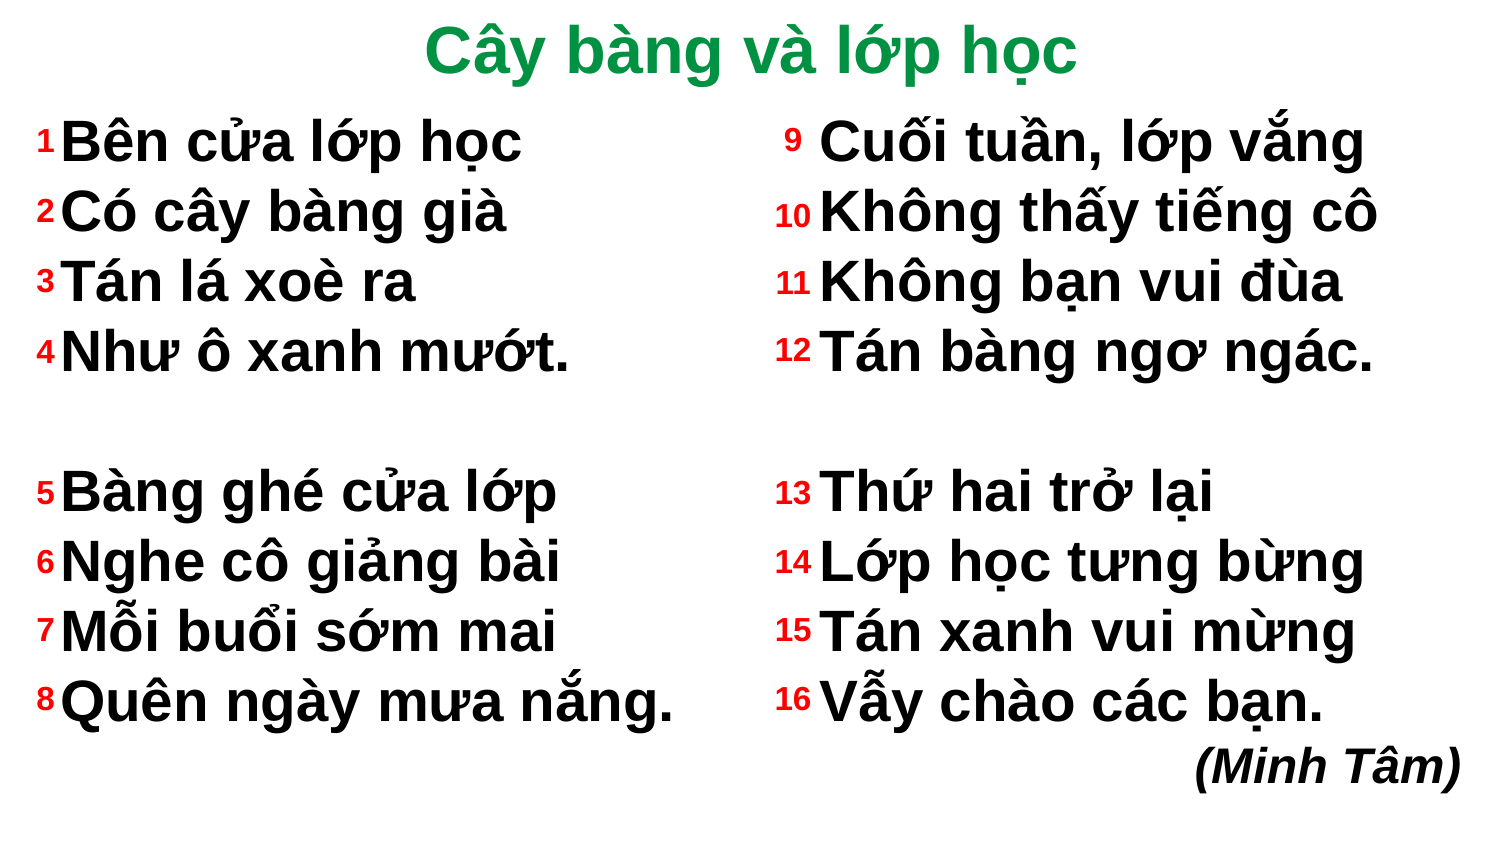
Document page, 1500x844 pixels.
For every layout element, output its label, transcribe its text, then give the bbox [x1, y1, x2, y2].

text_box 12 [759, 320, 827, 376]
text_box 9 [768, 111, 818, 166]
text_box 8 [21, 670, 70, 725]
text_box 16 [759, 670, 827, 725]
text_box 1 [21, 111, 70, 167]
text_box 14 [759, 532, 827, 588]
text_box 7 [21, 601, 70, 656]
text_box Bên cửa lớp học Có cây bàng già Tán lá xoè ra Như ô xanh mướt. Bàng ghé cửa lớp Nghe cô giảng bài Mỗi buổi sớm mai Quên ngày mưa nắng. [45, 95, 696, 741]
text_box 6 [21, 533, 70, 588]
text_box 11 [760, 253, 826, 309]
text_box 5 [21, 464, 70, 519]
text_box 2 [21, 181, 70, 237]
text_box Cuối tuần, lớp vắng Không thấy tiếng cô Không bạn vui đùa Tán bàng ngơ ngác. Thứ hai trở lại Lớp học tưng bừng Tán xanh vui mừng Vẫy chào các bạn. (Minh Tâm) [804, 95, 1477, 801]
text_box 13 [759, 464, 827, 519]
text_box 15 [759, 601, 827, 656]
text_box 10 [759, 187, 827, 242]
text_box Cây bàng và lớp học [409, 0, 1095, 95]
text_box 3 [21, 251, 70, 307]
text_box 4 [21, 322, 70, 378]
